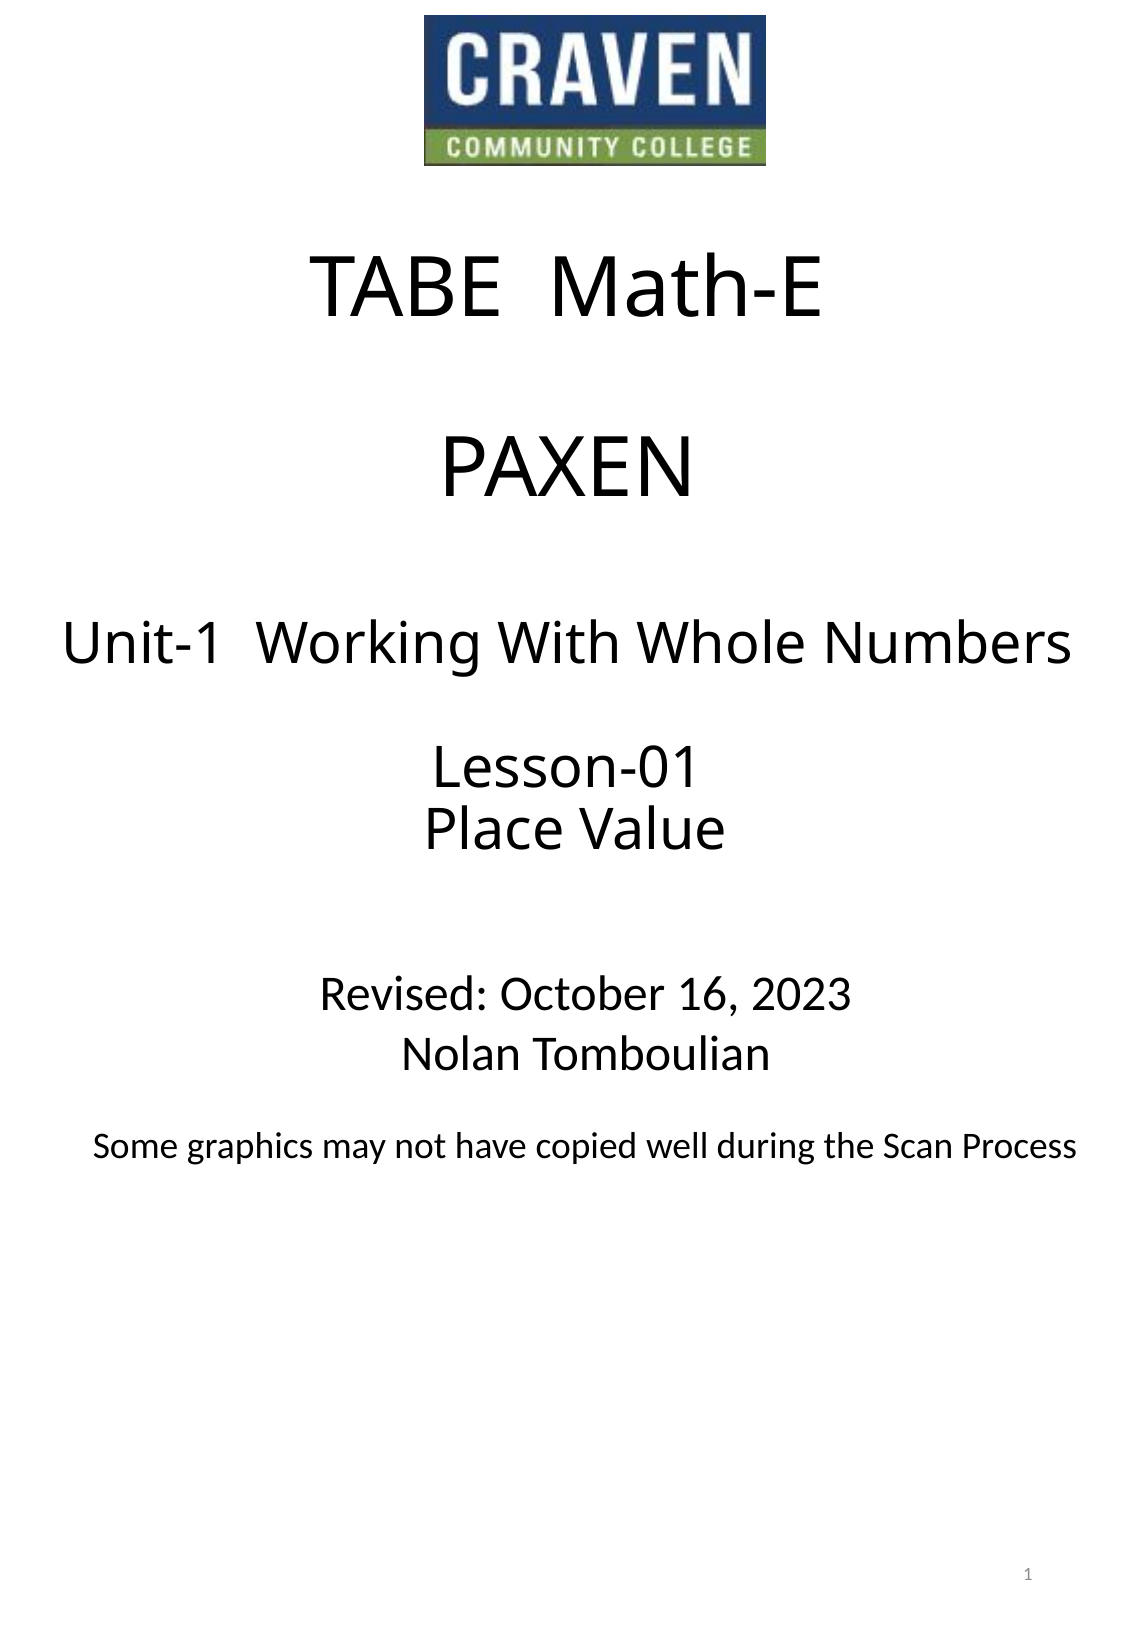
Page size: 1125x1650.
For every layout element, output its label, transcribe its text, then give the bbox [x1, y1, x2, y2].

picture [424, 15, 766, 166]
title TABE Math-E PAXEN Unit-1 Working With Whole Numbers Lesson-01 Place Value [31, 194, 1104, 870]
text_box Some graphics may not have copied well during the Scan Process [78, 1113, 1094, 1174]
slide_number 1 [794, 1529, 1048, 1618]
text_box Revised: October 16, 2023 Nolan Tomboulian [304, 953, 867, 1089]
